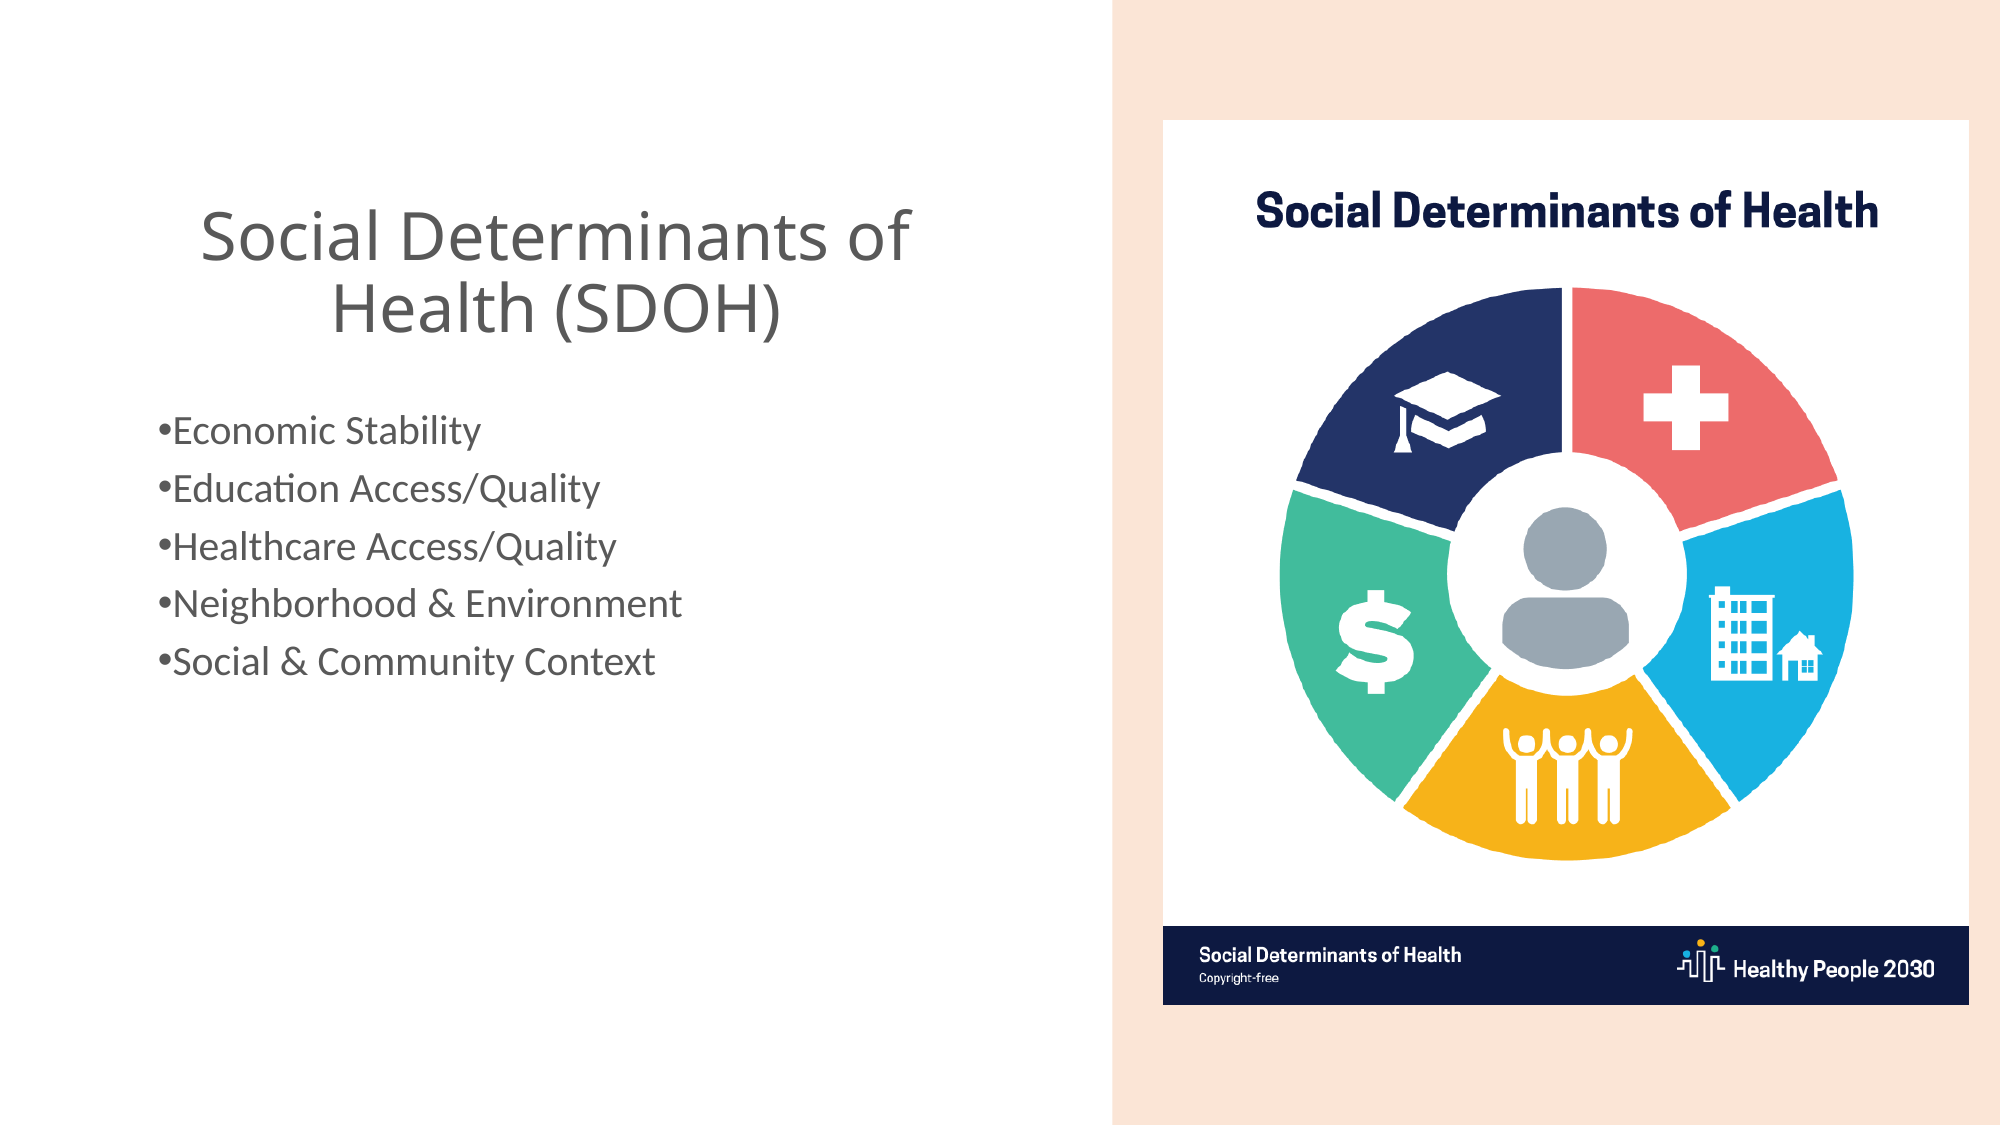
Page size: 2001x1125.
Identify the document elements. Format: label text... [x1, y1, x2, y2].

text_box [1111, 0, 2000, 1125]
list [1163, 120, 1969, 1005]
text_box Economic Stability Education Access/Quality Healthcare Access/Quality Neighborhood & Environment Social & Community Context [142, 401, 970, 1013]
title Social Determinants of Health (SDOH) [142, 112, 970, 355]
text_box [0, 0, 1111, 1125]
